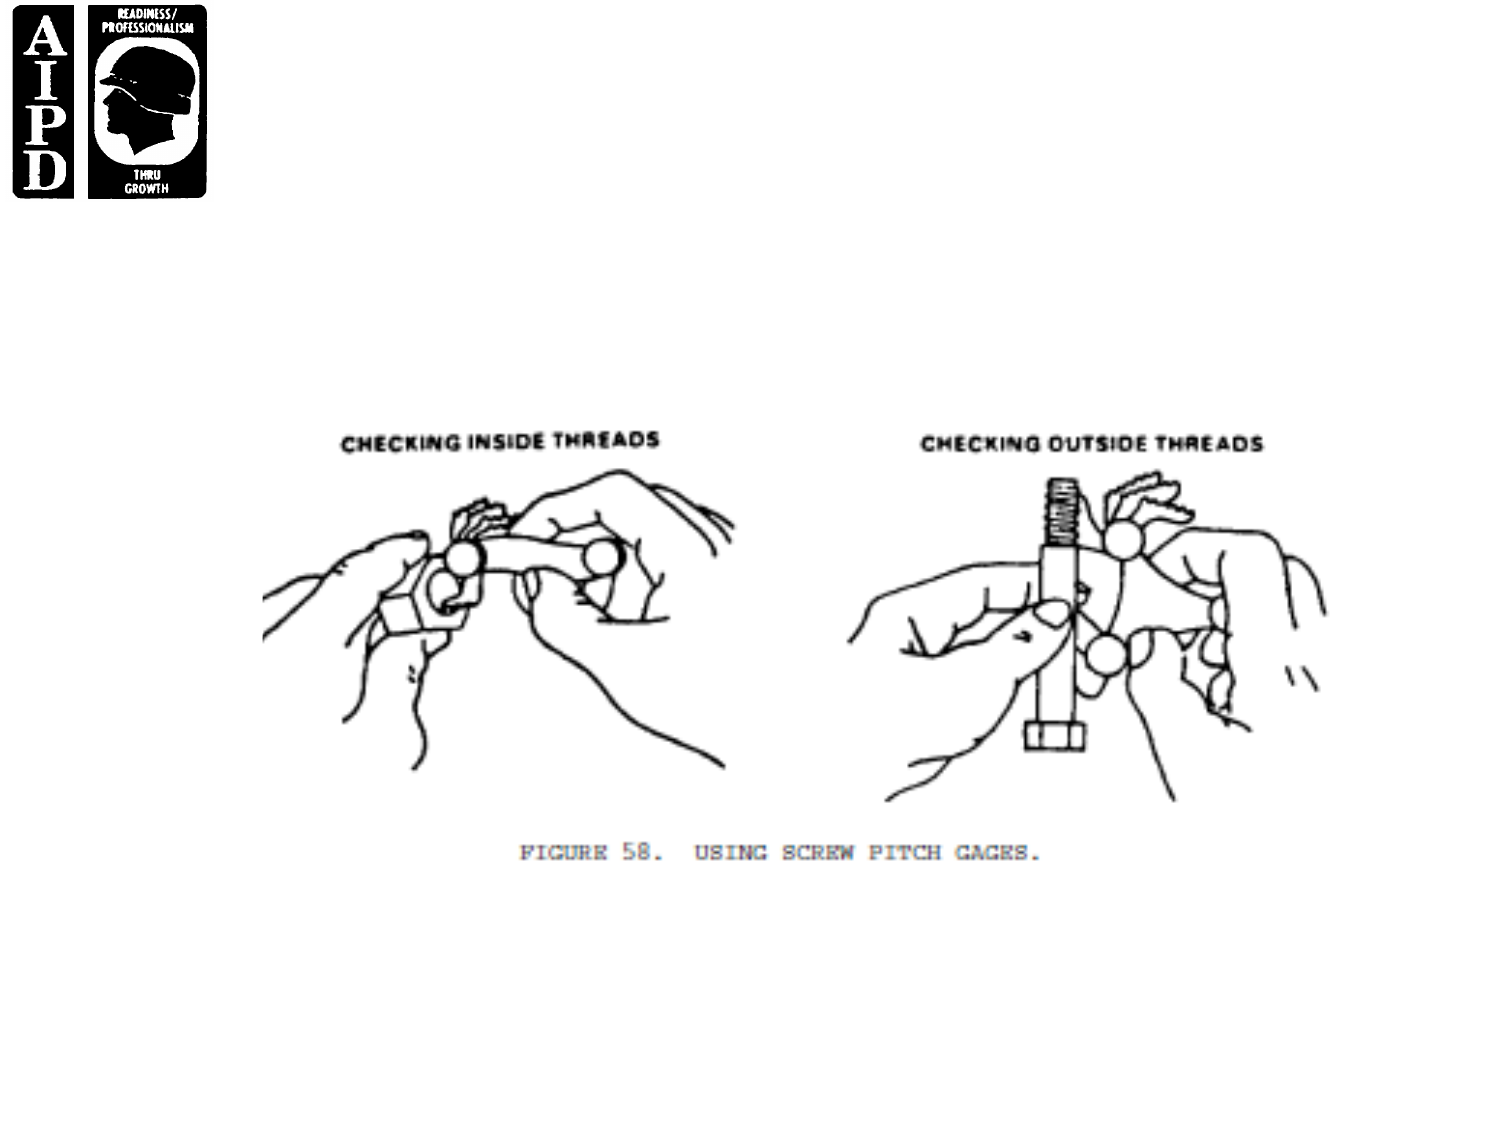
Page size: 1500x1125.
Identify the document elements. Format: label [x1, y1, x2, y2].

picture [5, 0, 214, 202]
picture [262, 412, 1347, 876]
